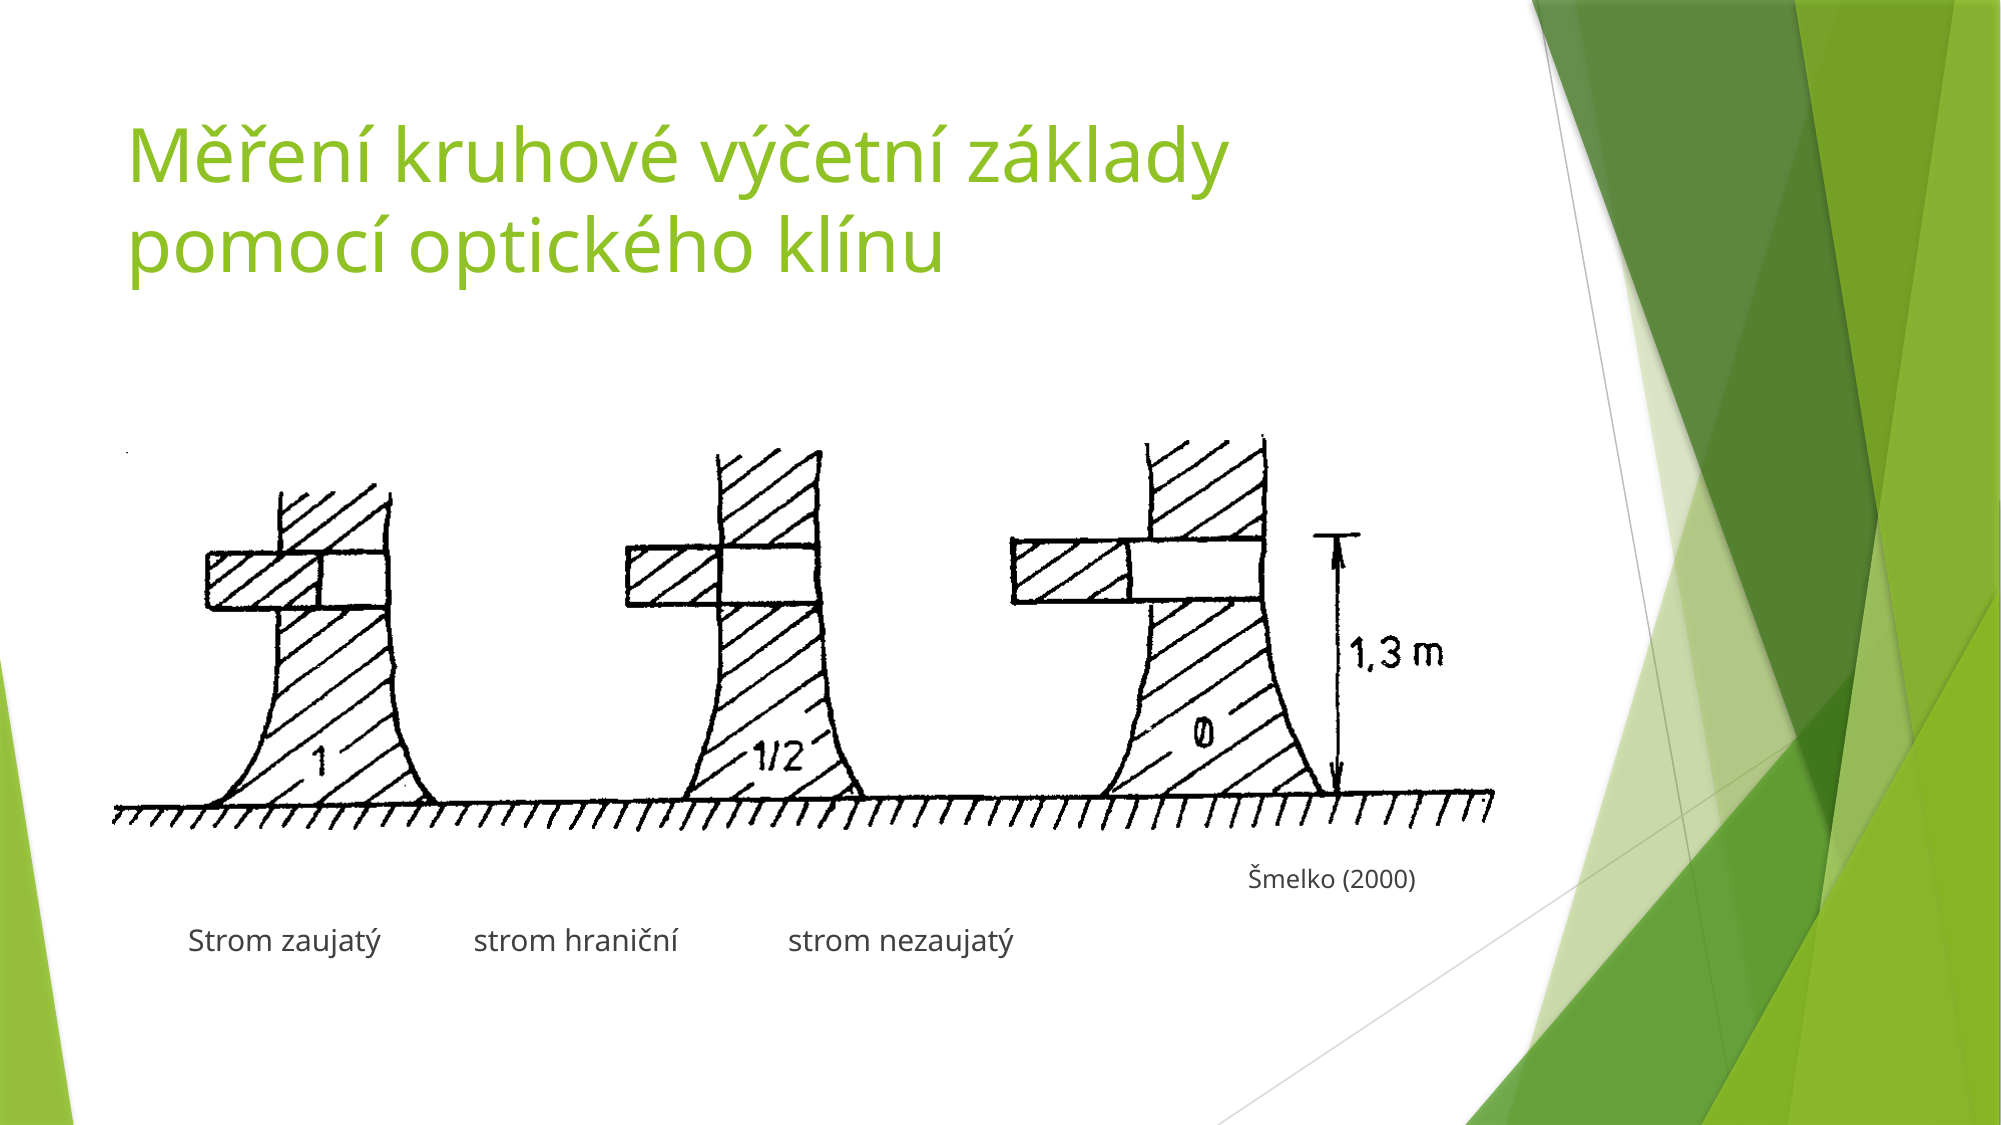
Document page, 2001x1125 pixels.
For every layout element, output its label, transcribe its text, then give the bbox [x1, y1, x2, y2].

title Měření kruhové výčetní základy pomocí optického klínu [111, 99, 1522, 317]
text_box Strom zaujatý strom hraniční strom nezaujatý [173, 901, 1460, 966]
text_box Šmelko (2000) [1233, 865, 1508, 902]
picture [95, 424, 1522, 857]
